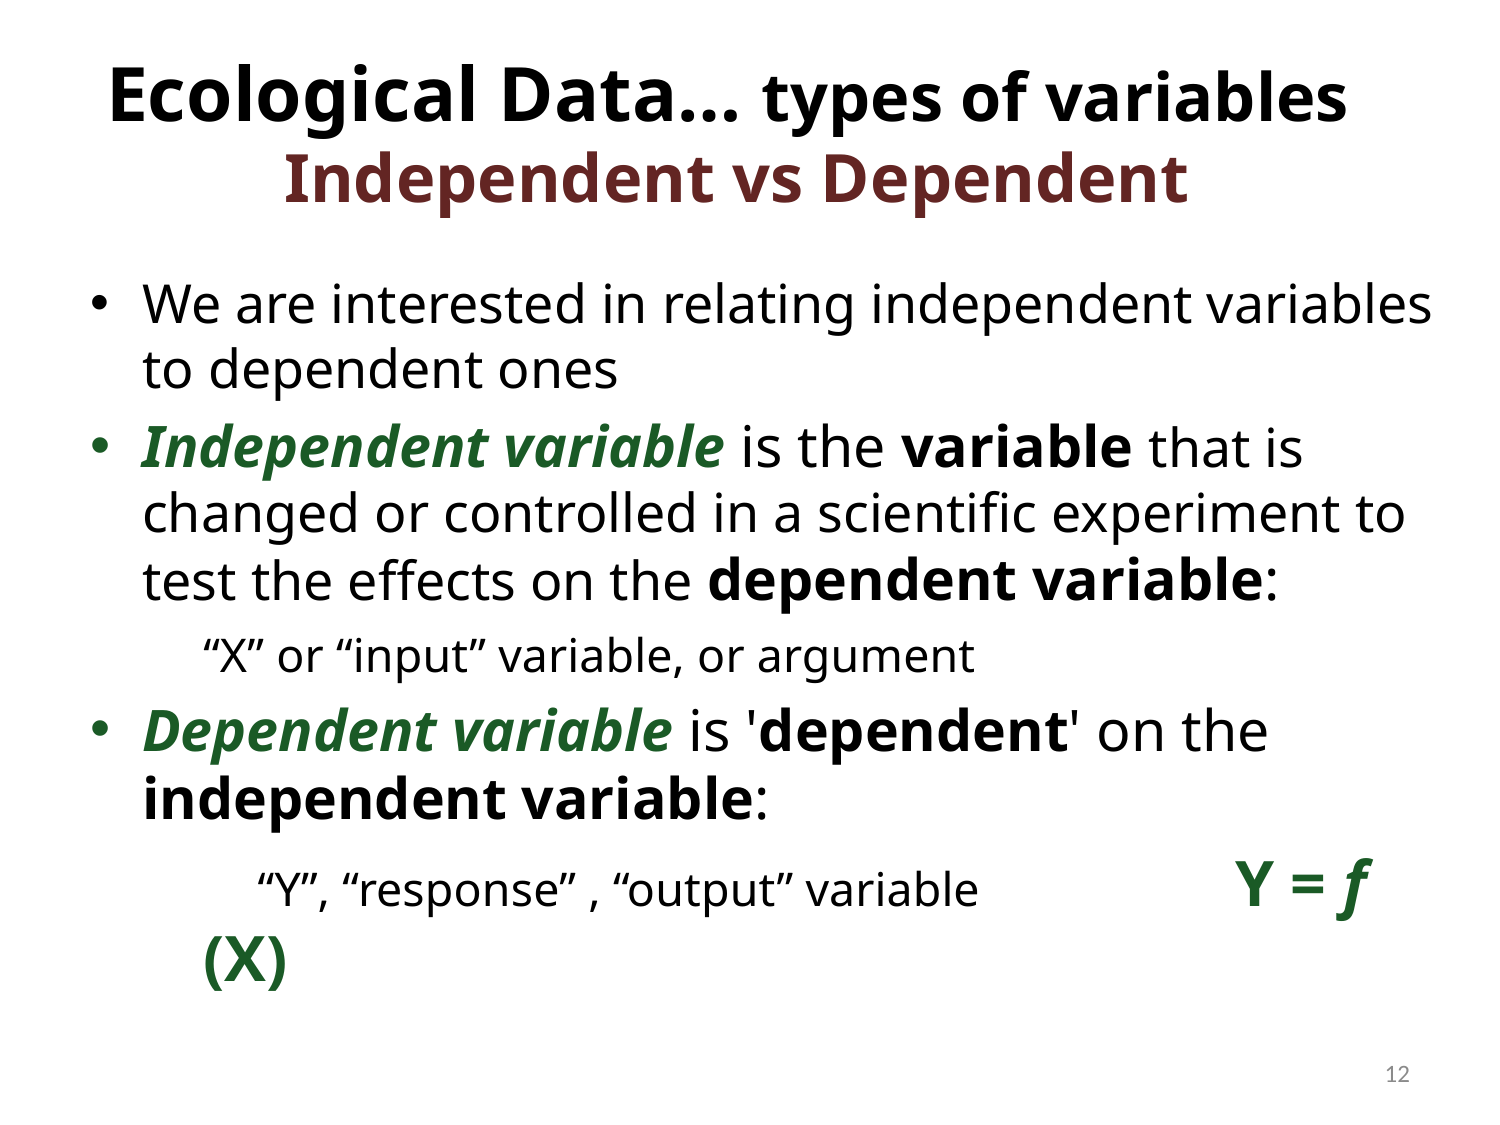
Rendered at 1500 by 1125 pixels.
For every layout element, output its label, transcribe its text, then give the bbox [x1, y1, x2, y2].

slide_number 12 [1074, 1042, 1425, 1103]
title Ecological Data… types of variables Independent vs Dependent [24, 37, 1450, 225]
list We are interested in relating independent variables to dependent ones Independent variable is the variable that is changed or controlled in a scientific experiment to test the effects on the dependent variable: “X” or “input” variable, or argument Dependent variable is 'dependent' on the independent variable: “Y”, “response” , “output” variable Y = f (X) [75, 262, 1463, 1005]
